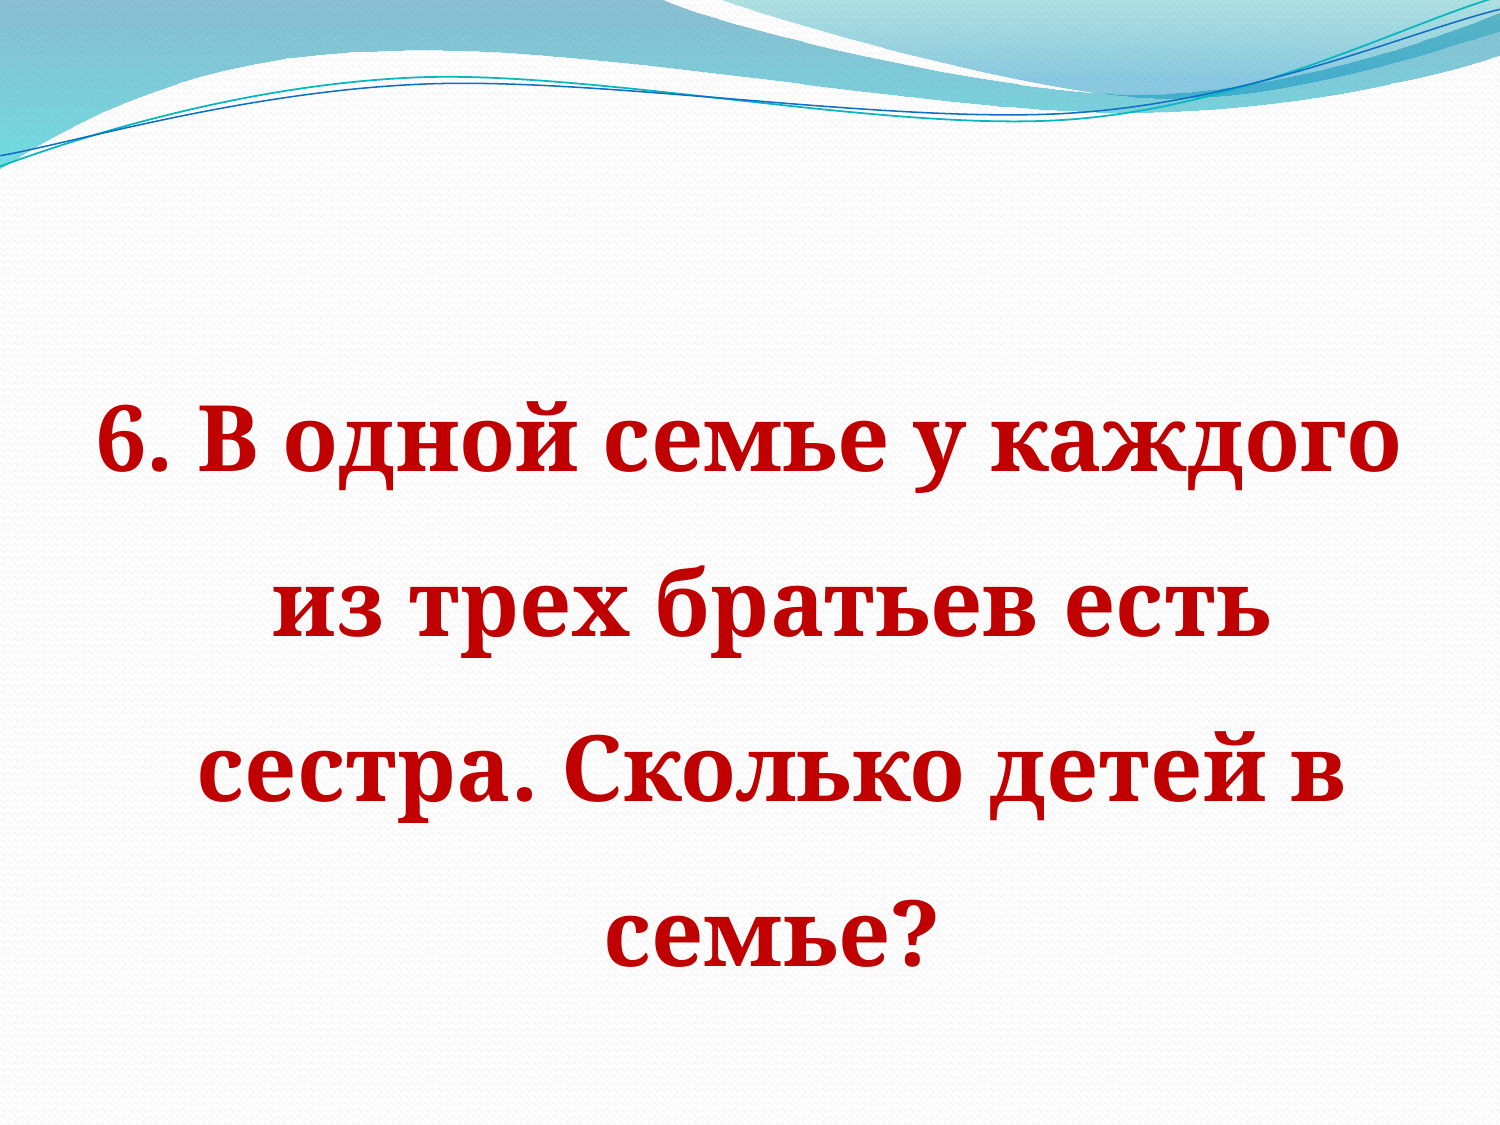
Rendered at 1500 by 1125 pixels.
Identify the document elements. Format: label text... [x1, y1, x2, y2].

list 6. В одной семье у каждого из трех братьев есть сестра. Сколько детей в семье? [75, 317, 1425, 1038]
